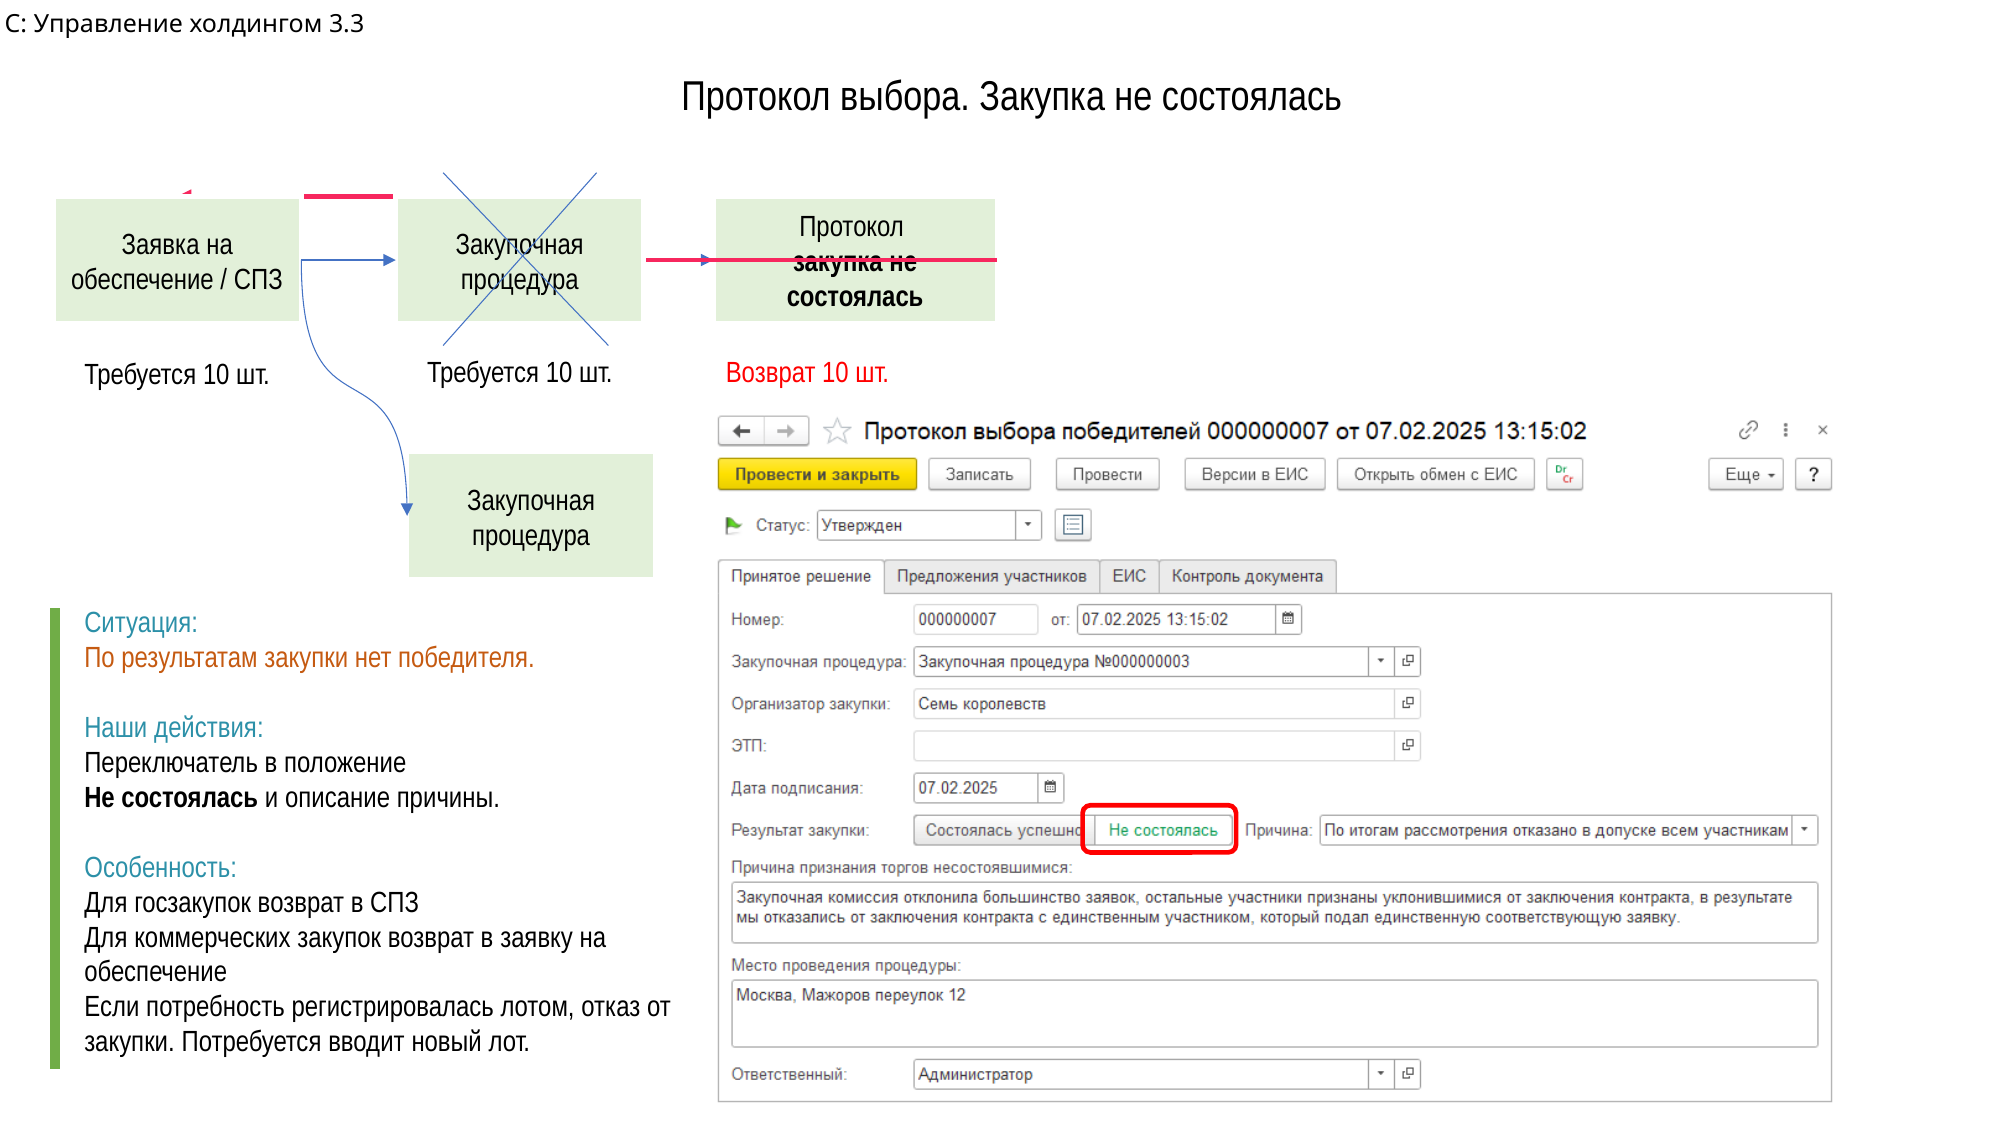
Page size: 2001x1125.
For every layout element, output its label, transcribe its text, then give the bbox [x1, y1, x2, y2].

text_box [54, 595, 709, 1071]
text_box 1С: Управление холдингом 3.3 [0, 0, 380, 46]
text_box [597, 172, 609, 346]
text_box Протокол выбора. Закупка не состоялась [527, 1, 1496, 128]
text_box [442, 172, 597, 346]
picture [713, 412, 1836, 1106]
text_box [53, 196, 997, 580]
